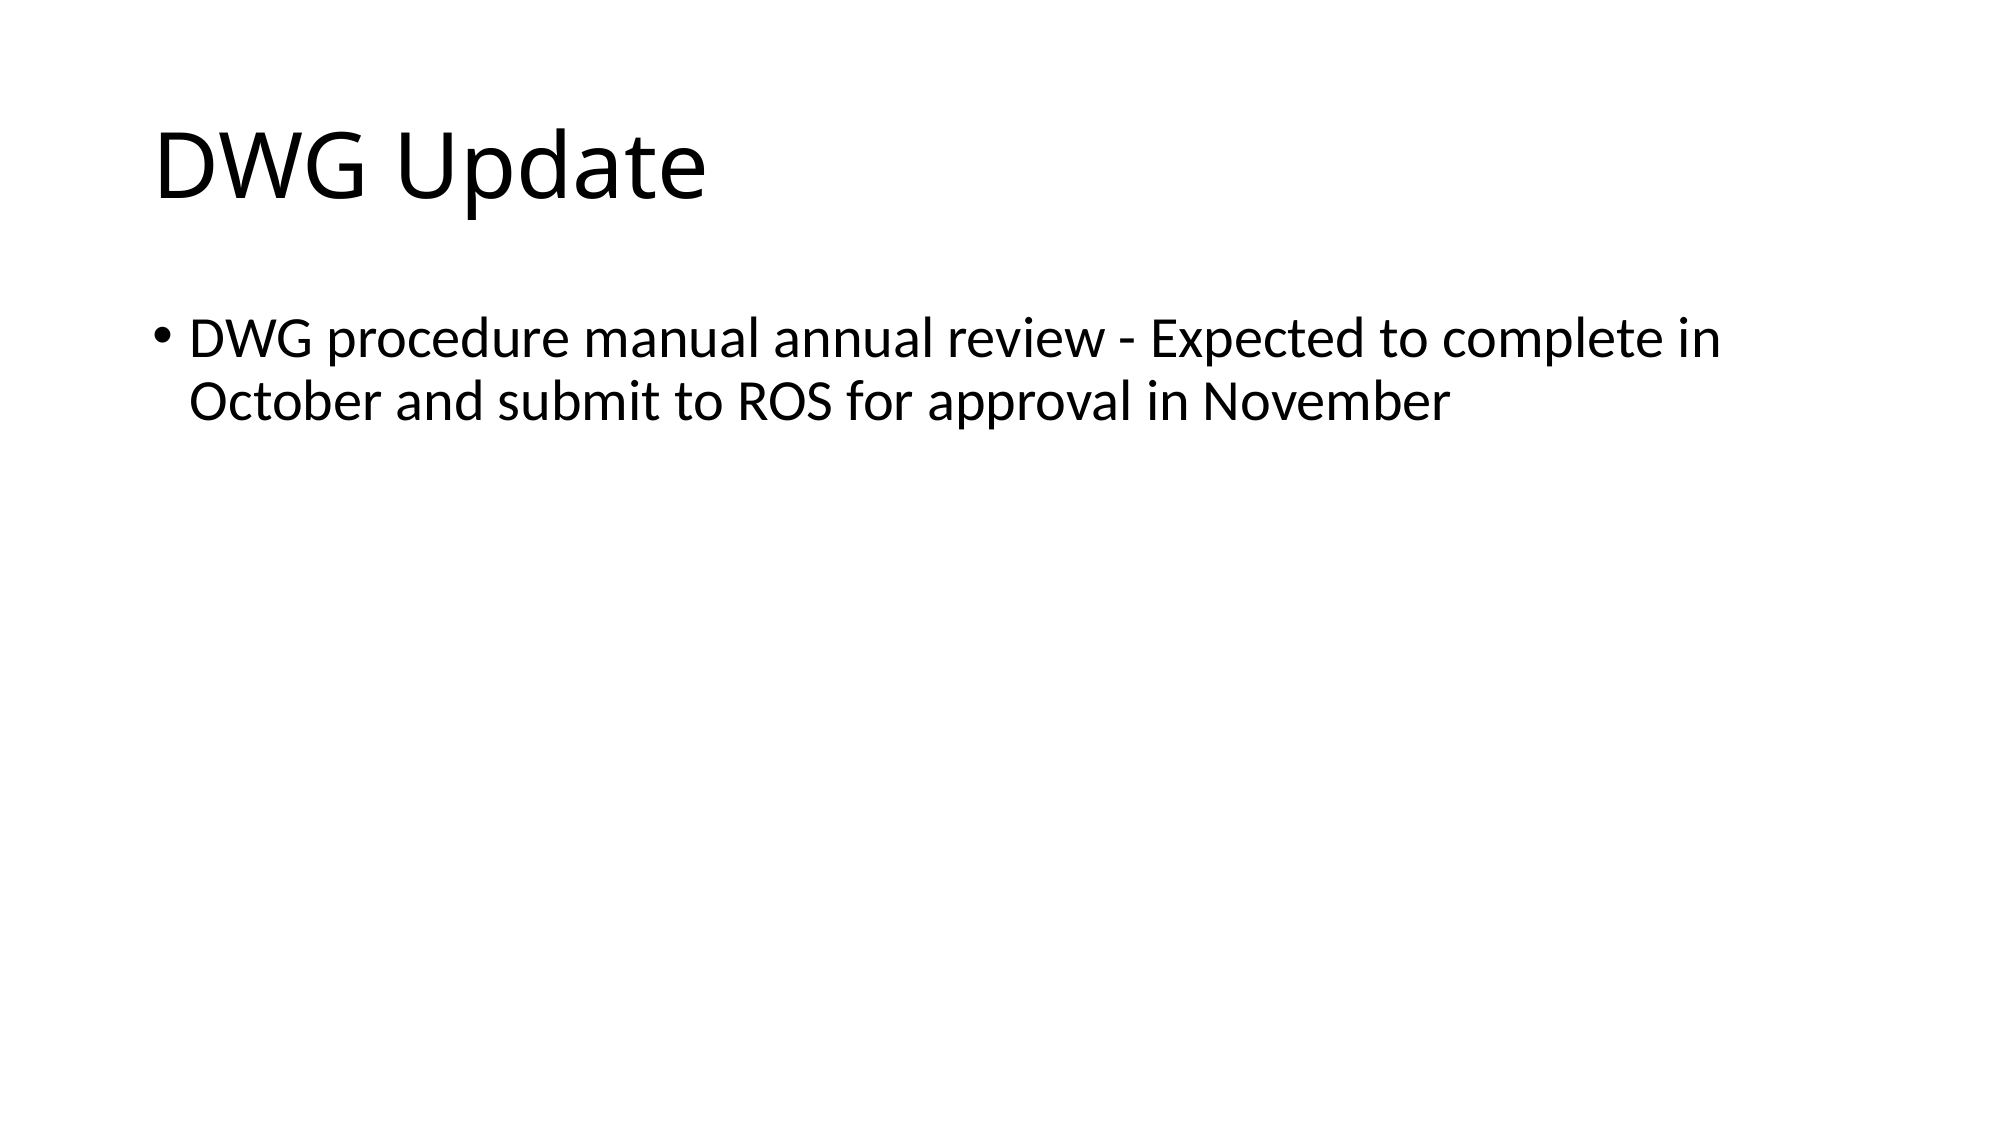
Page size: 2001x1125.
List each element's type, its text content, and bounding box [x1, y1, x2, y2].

title DWG Update [137, 59, 1863, 278]
list DWG procedure manual annual review - Expected to complete in October and submit to ROS for approval in November [137, 299, 1909, 1014]
